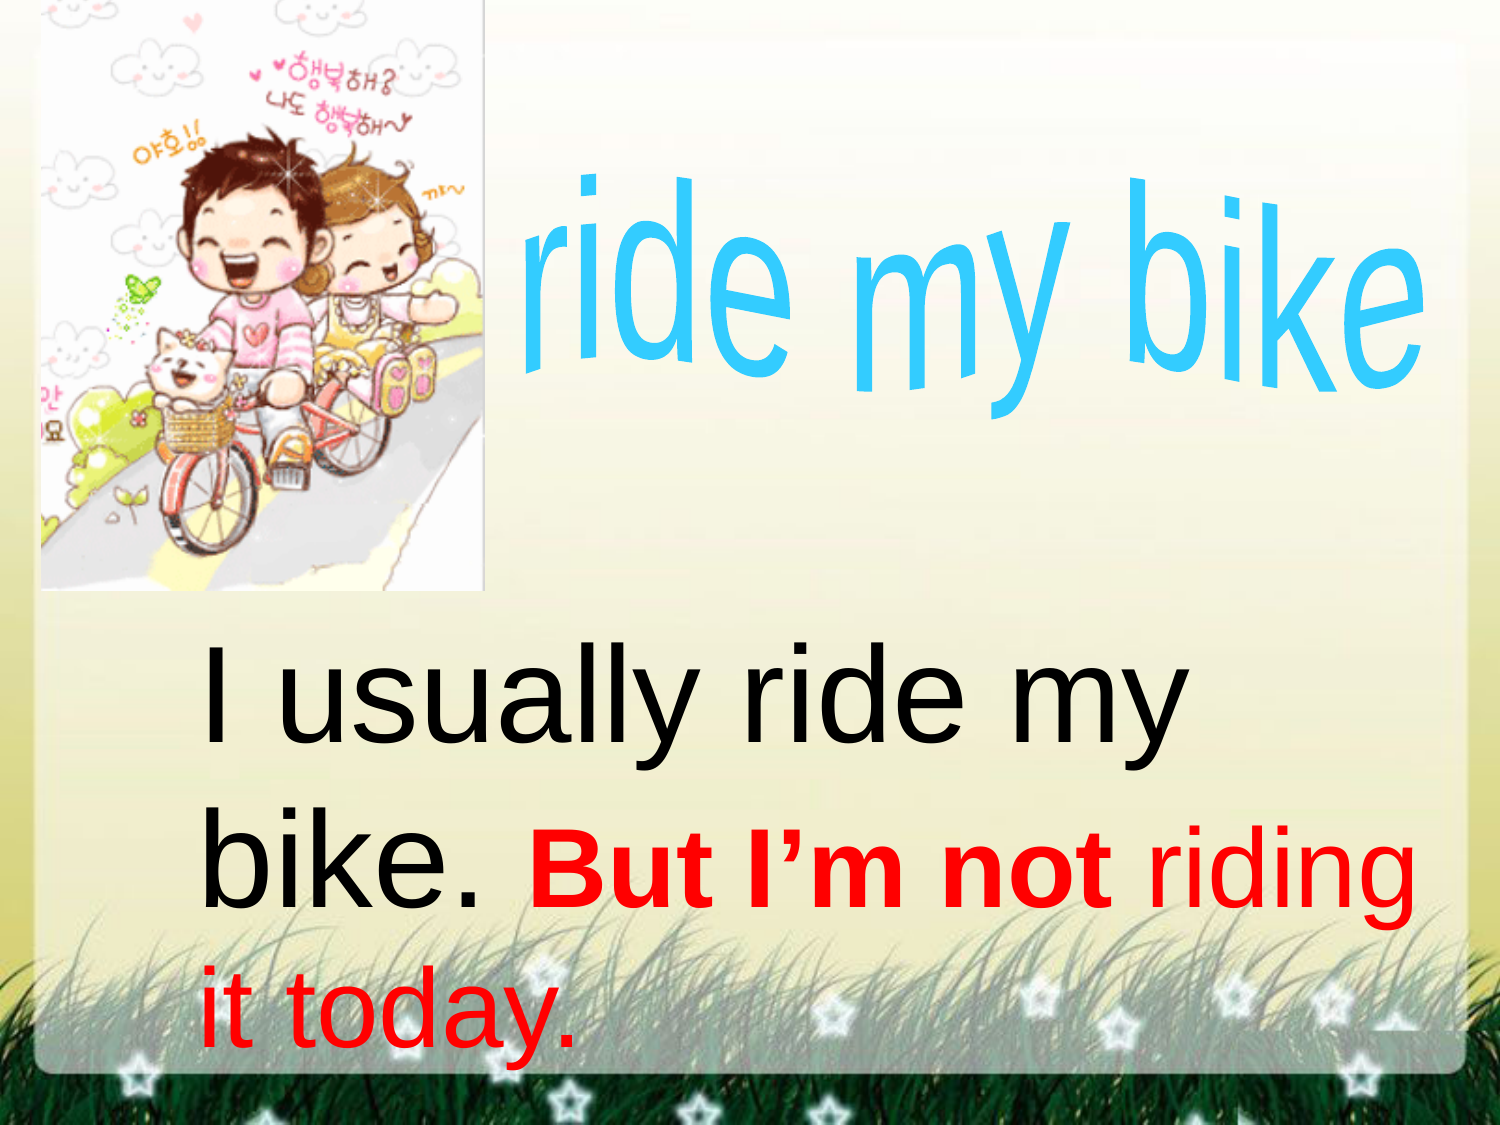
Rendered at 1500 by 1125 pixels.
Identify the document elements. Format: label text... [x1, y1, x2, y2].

text_box I usually ride my bike. But I’m not riding it today. [183, 597, 1439, 1078]
picture [0, 0, 1500, 1125]
